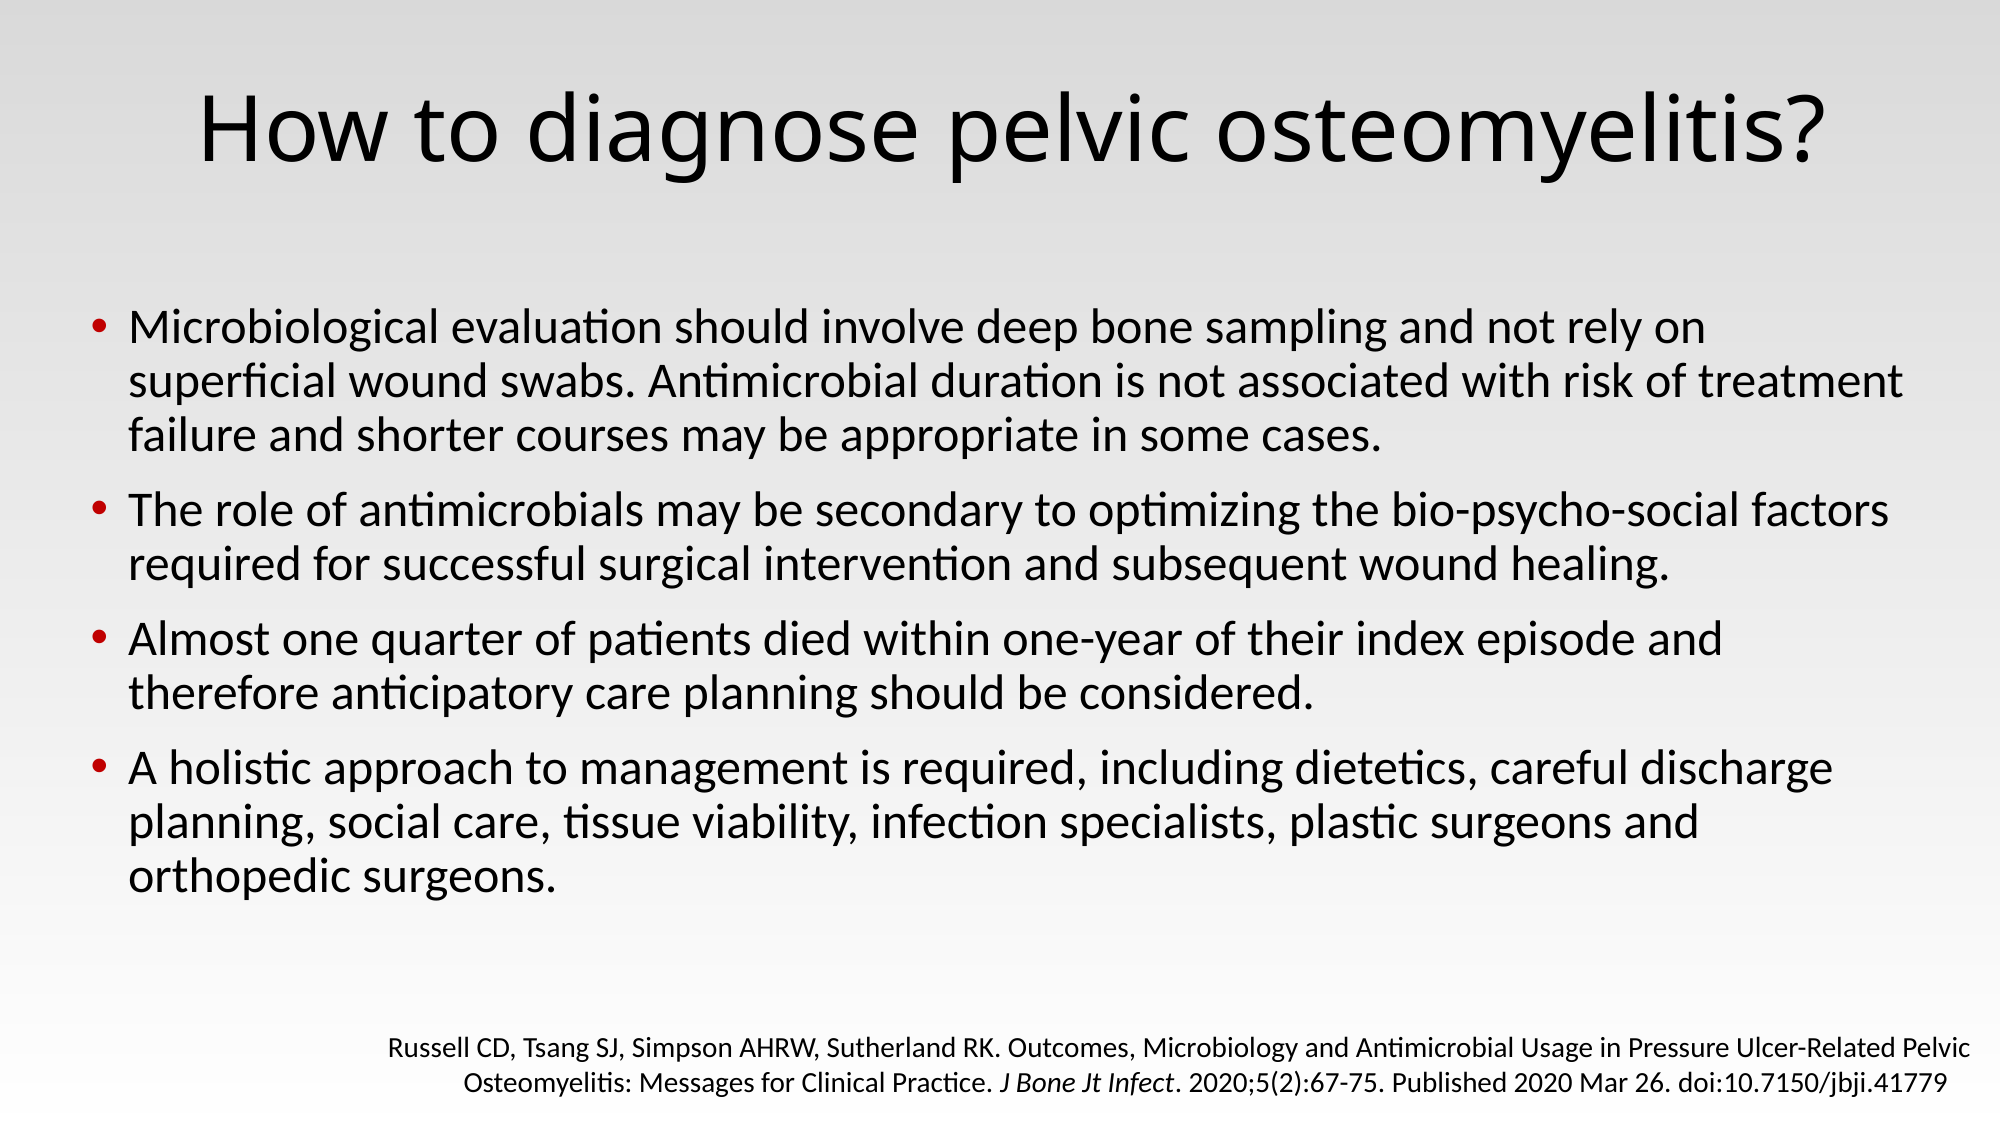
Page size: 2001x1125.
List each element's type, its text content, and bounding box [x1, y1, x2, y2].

text_box Microbiological evaluation should involve deep bone sampling and not rely on superficial wound swabs. Antimicrobial duration is not associated with risk of treatment failure and shorter courses may be appropriate in some cases. The role of antimicrobials may be secondary to optimizing the bio-psycho-social factors required for successful surgical intervention and subsequent wound healing. Almost one quarter of patients died within one-year of their index episode and therefore anticipatory care planning should be considered. A holistic approach to management is required, including dietetics, careful discharge planning, social care, tissue viability, infection specialists, plastic surgeons and orthopedic surgeons. [75, 293, 1936, 519]
title How to diagnose pelvic osteomyelitis? [137, 22, 1887, 241]
text_box [137, 519, 1936, 924]
text_box Russell CD, Tsang SJ, Simpson AHRW, Sutherland RK. Outcomes, Microbiology and Antimicrobial Usage in Pressure Ulcer-Related Pelvic Osteomyelitis: Messages for Clinical Practice. J Bone Jt Infect. 2020;5(2):67-75. Published 2020 Mar 26. doi:10.7150/jbji.41779 [373, 1020, 2000, 1106]
